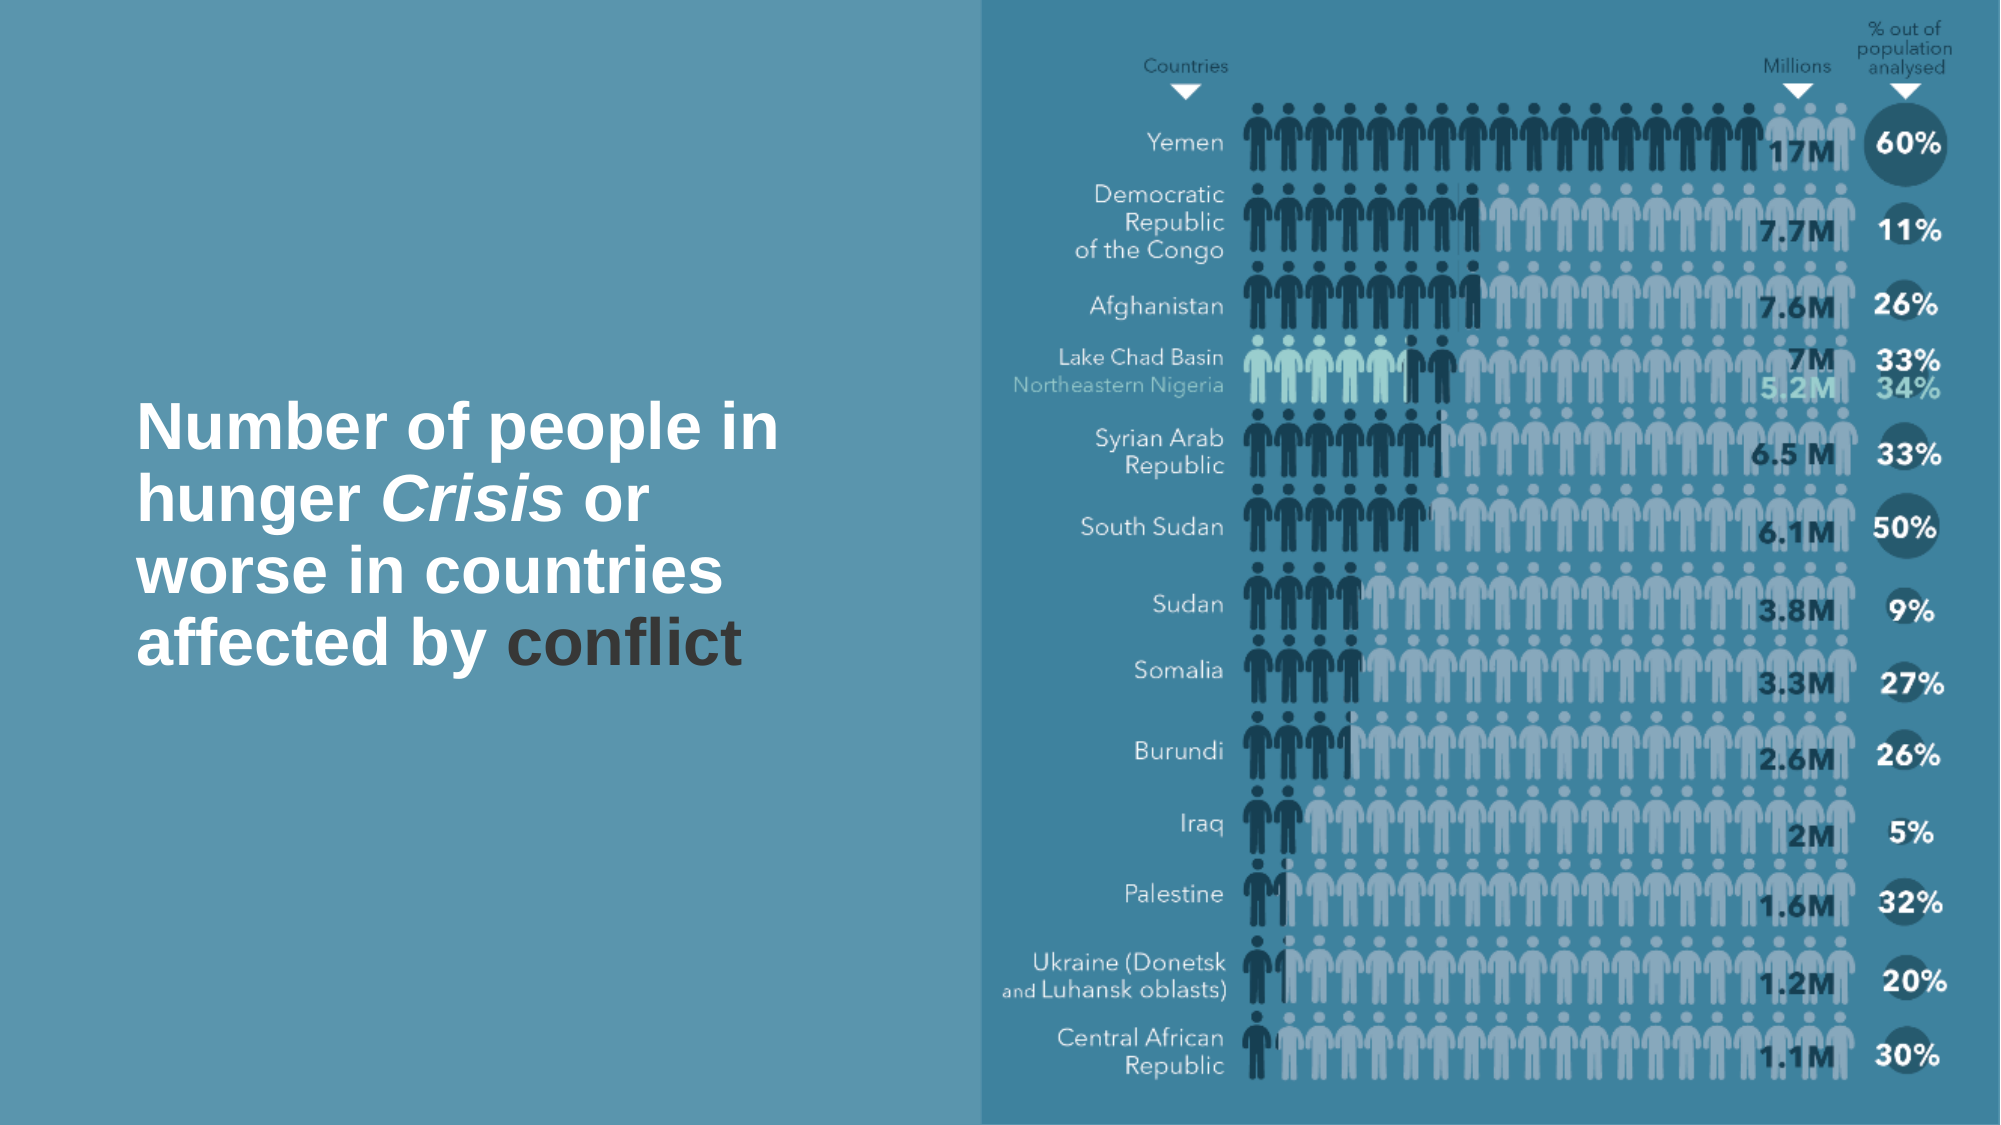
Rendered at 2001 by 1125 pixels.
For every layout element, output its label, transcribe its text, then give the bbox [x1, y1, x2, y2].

picture [979, 0, 2000, 1124]
text_box [0, 0, 2000, 1125]
title Number of people in hunger Crisis or worse in countries affected by conflict [120, 406, 813, 666]
